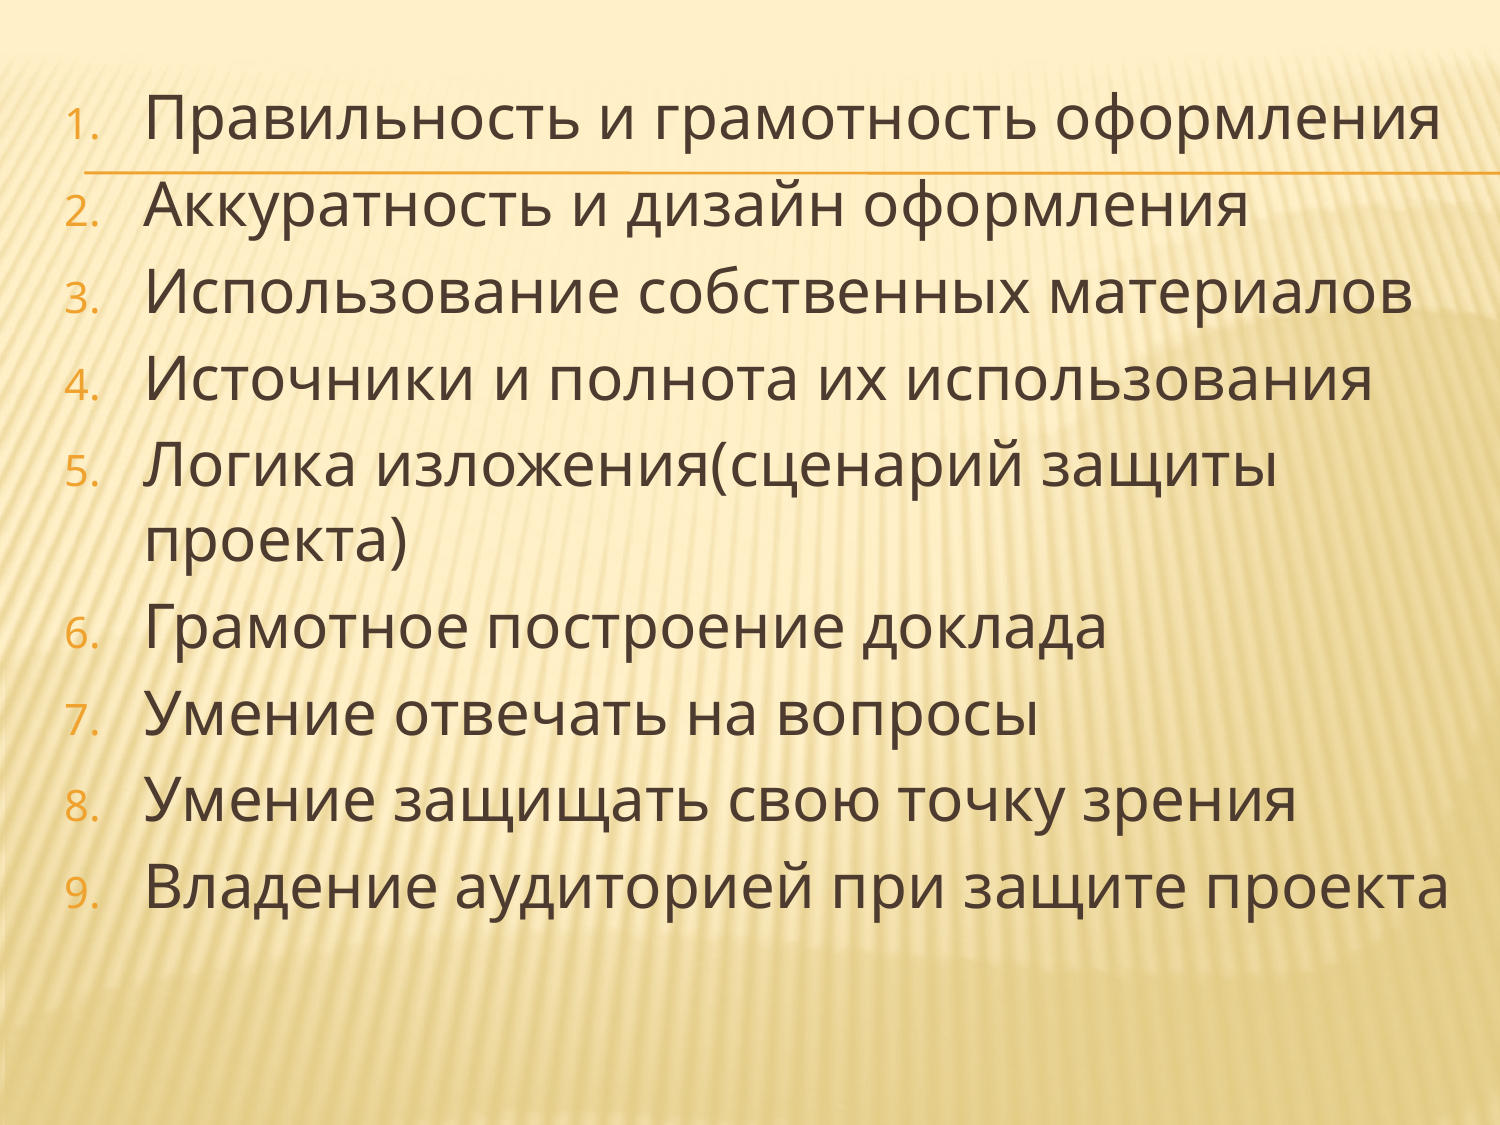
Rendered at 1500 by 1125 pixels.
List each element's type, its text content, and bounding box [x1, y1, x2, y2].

list Правильность и грамотность оформления Аккуратность и дизайн оформления Использование собственных материалов Источники и полнота их использования Логика изложения(сценарий защиты проекта) Грамотное построение доклада Умение отвечать на вопросы Умение защищать свою точку зрения Владение аудиторией при защите проекта [50, 70, 1475, 998]
